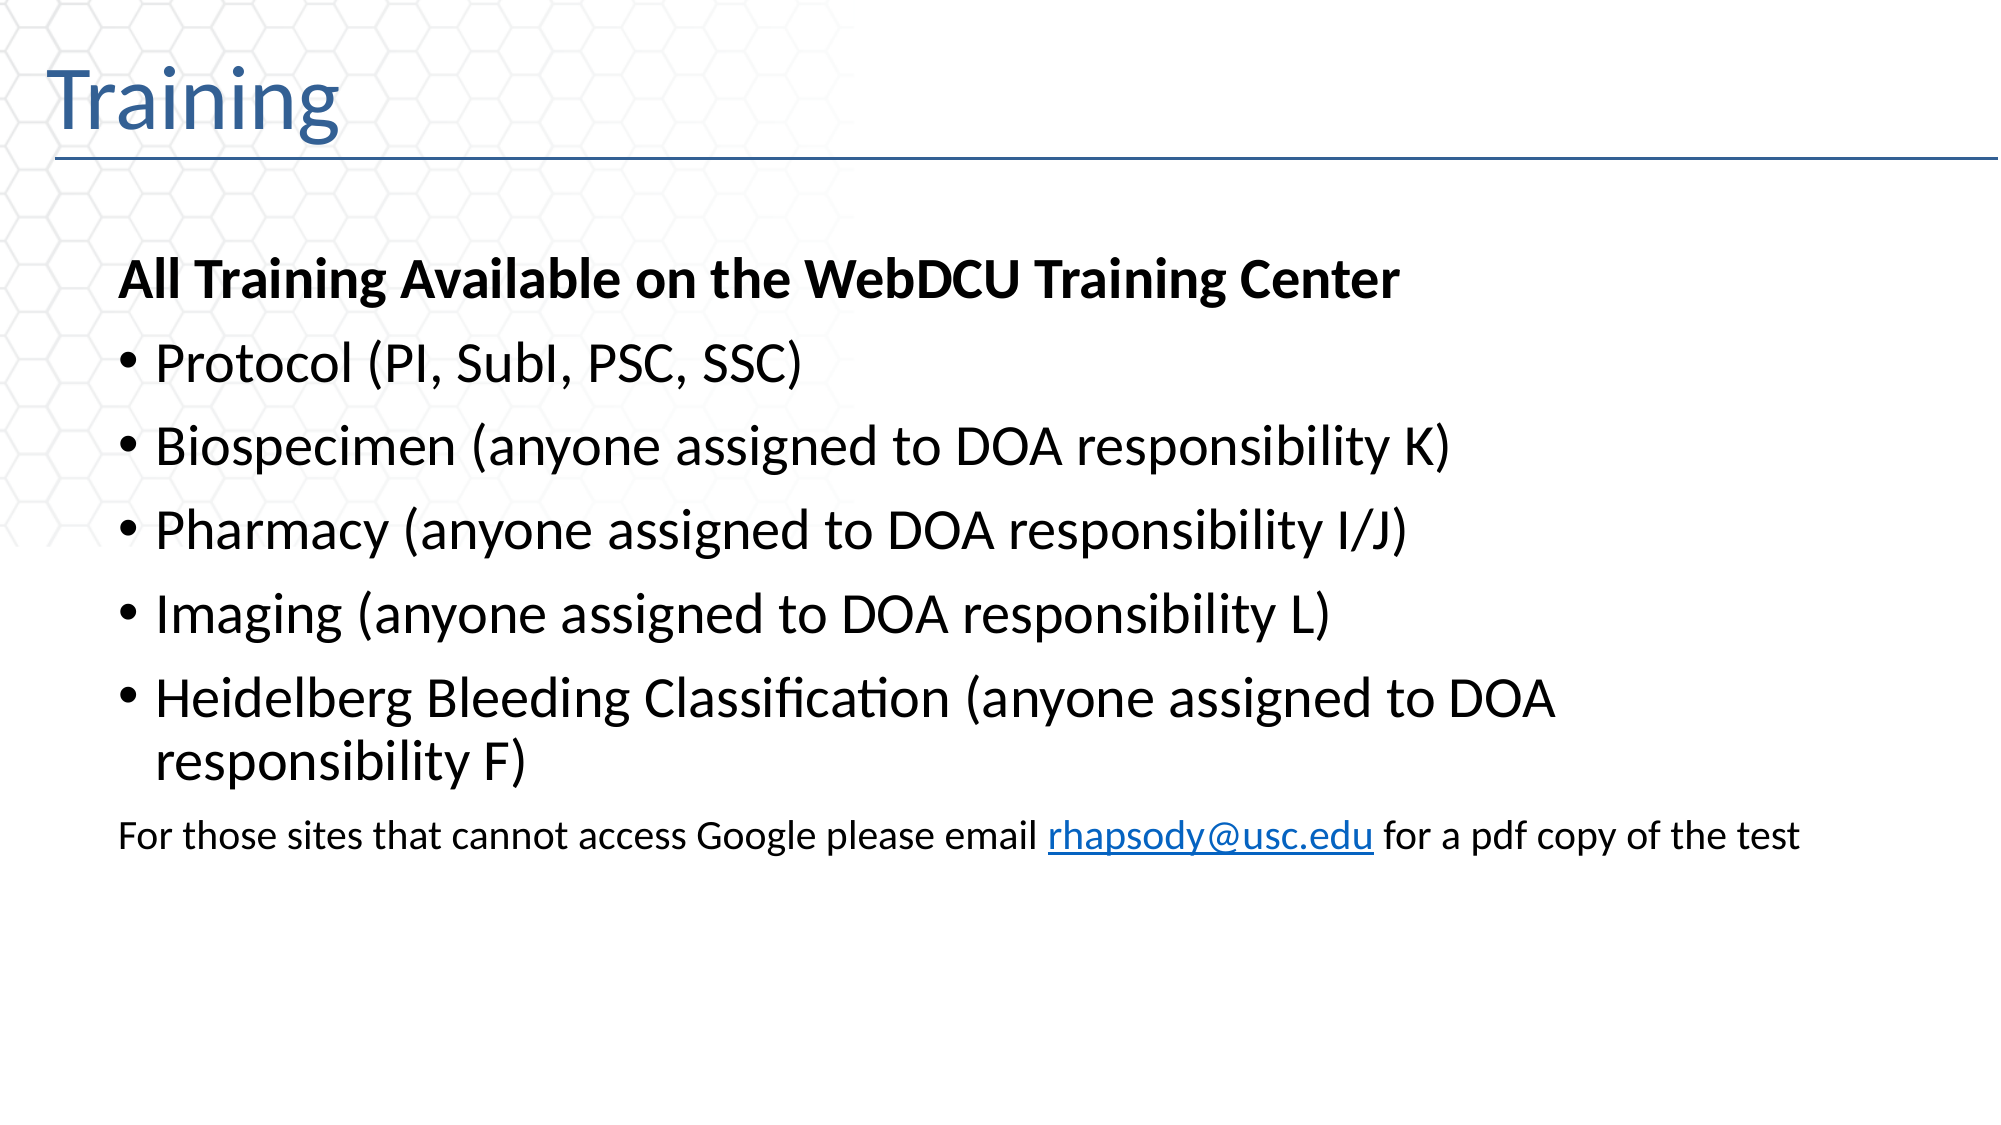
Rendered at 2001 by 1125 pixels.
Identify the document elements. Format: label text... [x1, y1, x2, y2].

picture [0, 0, 1648, 1117]
list All Training Available on the WebDCU Training Center Protocol (PI, SubI, PSC, SSC) Biospecimen (anyone assigned to DOA responsibility K) Pharmacy (anyone assigned to DOA responsibility I/J) Imaging (anyone assigned to DOA responsibility L) Heidelberg Bleeding Classification (anyone assigned to DOA responsibility F) For those sites that cannot access Google please email rhapsody@usc.edu for a pdf copy of the test [103, 240, 1829, 955]
title Training [31, 0, 1757, 209]
